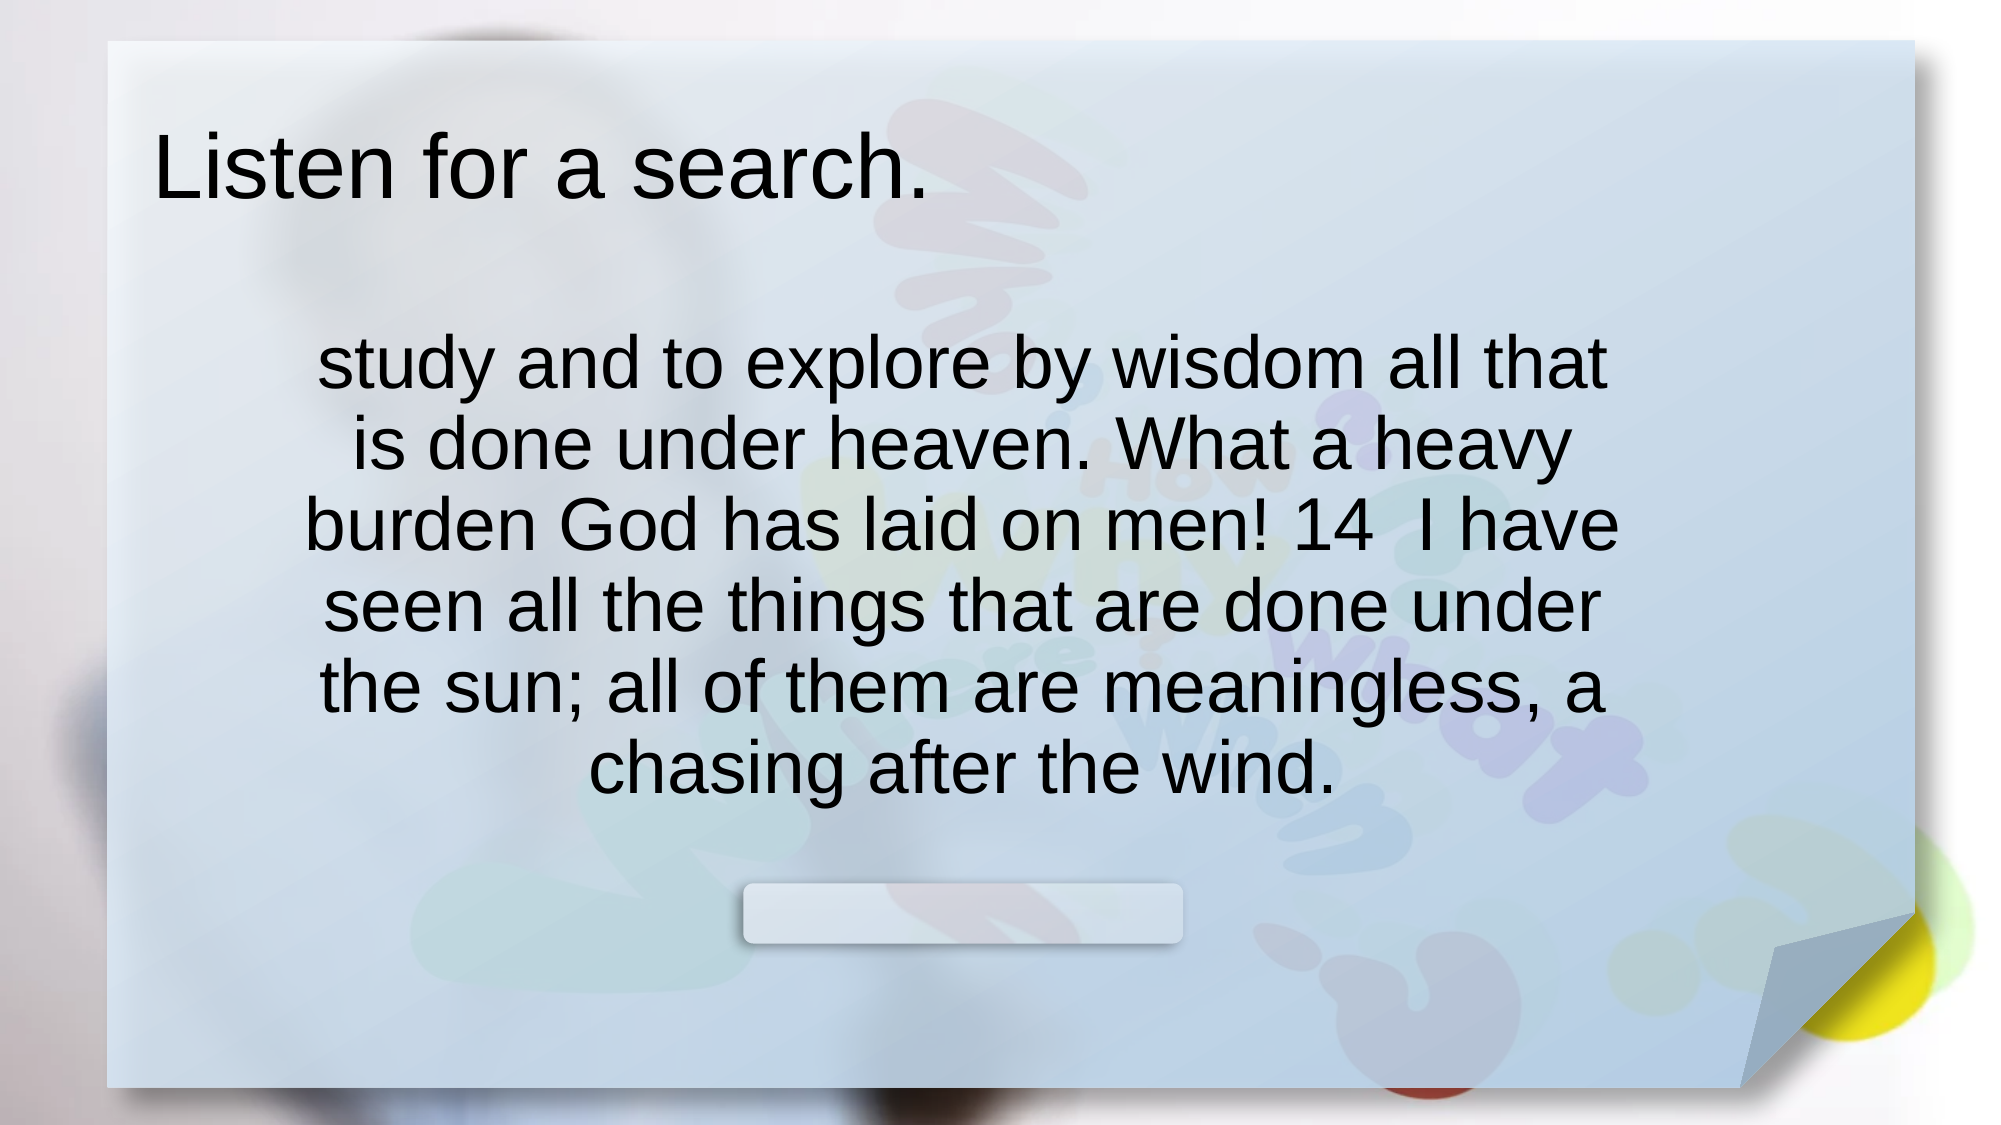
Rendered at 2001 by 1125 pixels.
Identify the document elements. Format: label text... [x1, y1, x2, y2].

title Listen for a search. [137, 59, 1863, 278]
list study and to explore by wisdom all that is done under heaven. What a heavy burden God has laid on men! 14 I have seen all the things that are done under the sun; all of them are meaningless, a chasing after the wind. [278, 316, 1649, 1031]
picture [0, 0, 2001, 1125]
